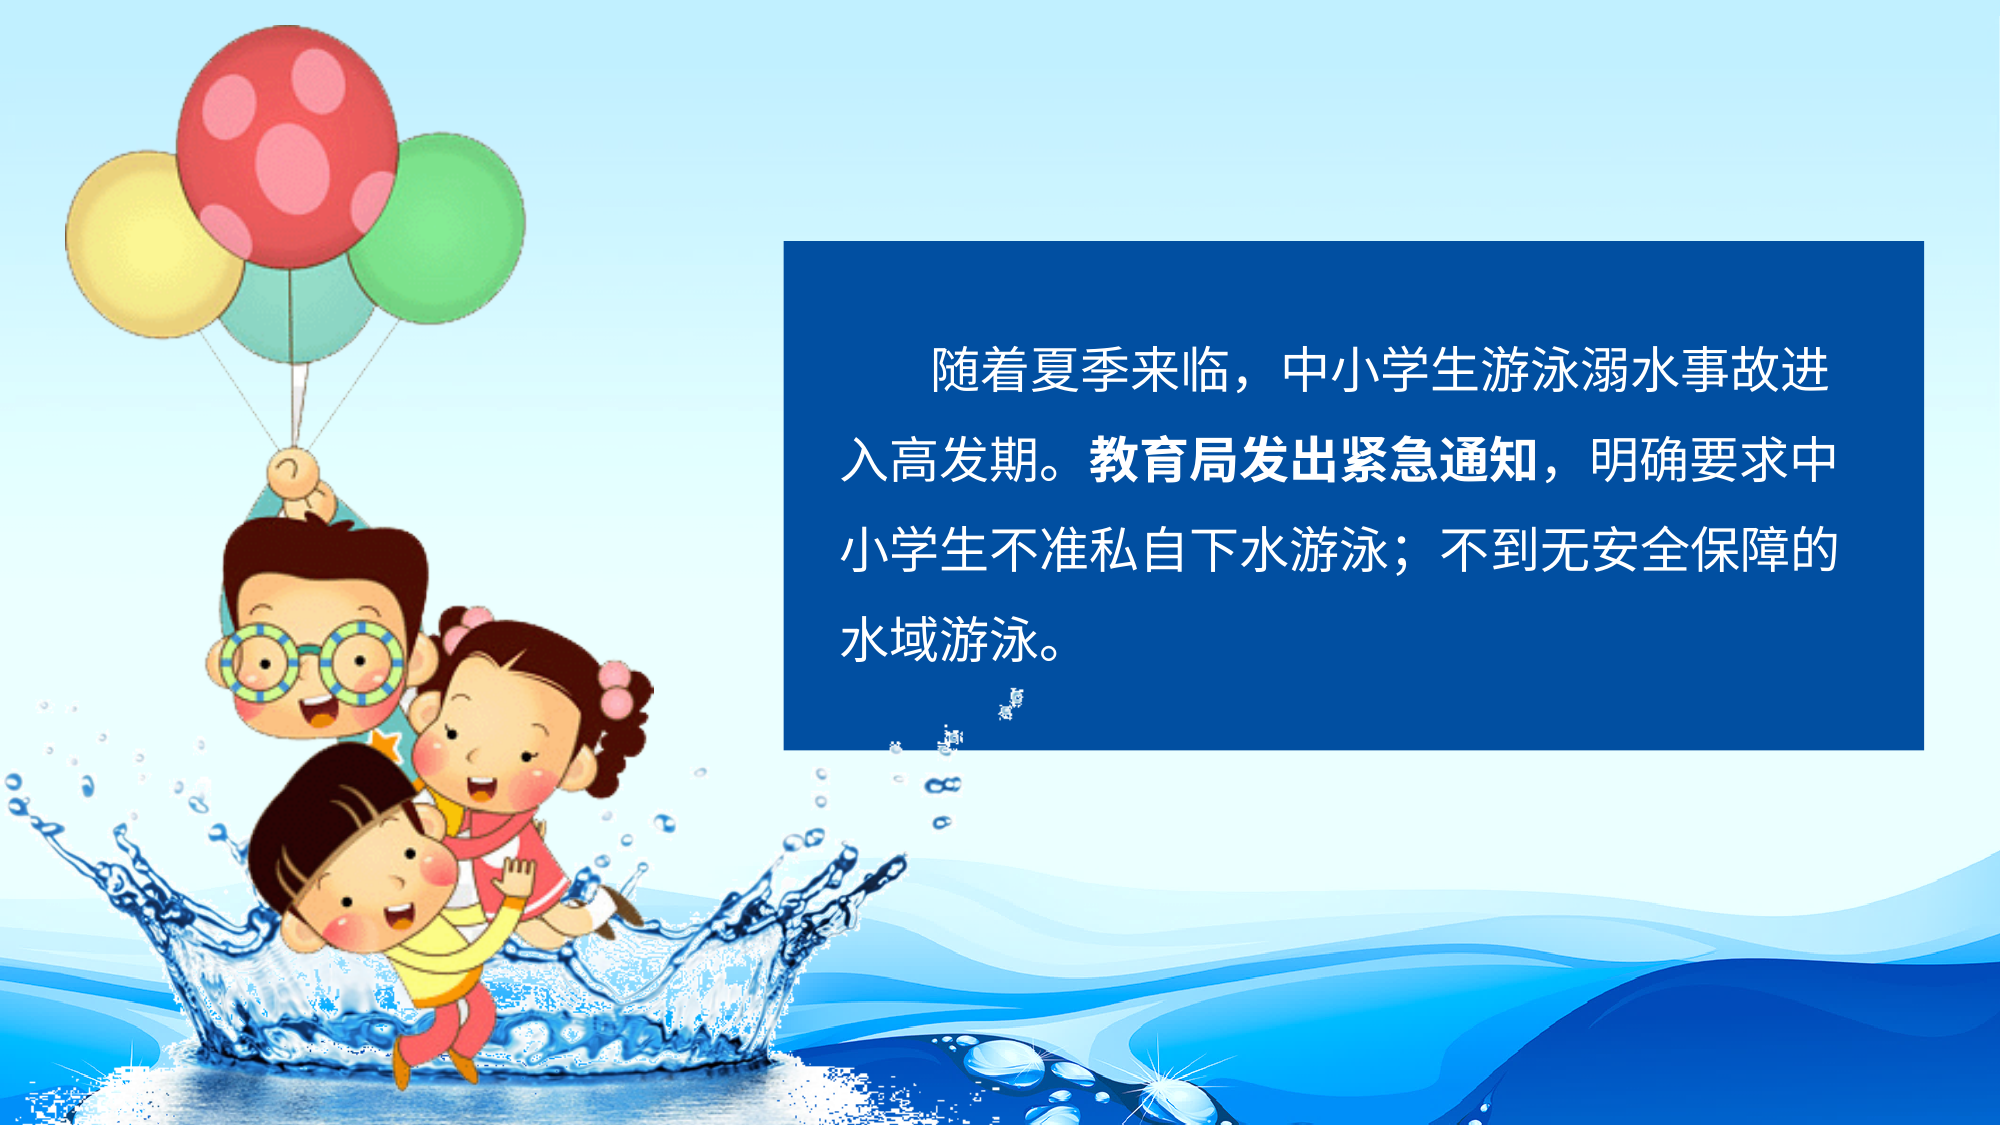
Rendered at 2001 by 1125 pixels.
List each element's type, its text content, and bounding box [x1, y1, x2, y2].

text_box [783, 240, 1925, 751]
picture [0, 0, 2000, 1125]
text_box 随着夏季来临，中小学生游泳溺水事故进入高发期。教育局发出紧急通知，明确要求中小学生不准私自下水游泳；不到无安全保障的水域游泳。 [824, 301, 1883, 676]
